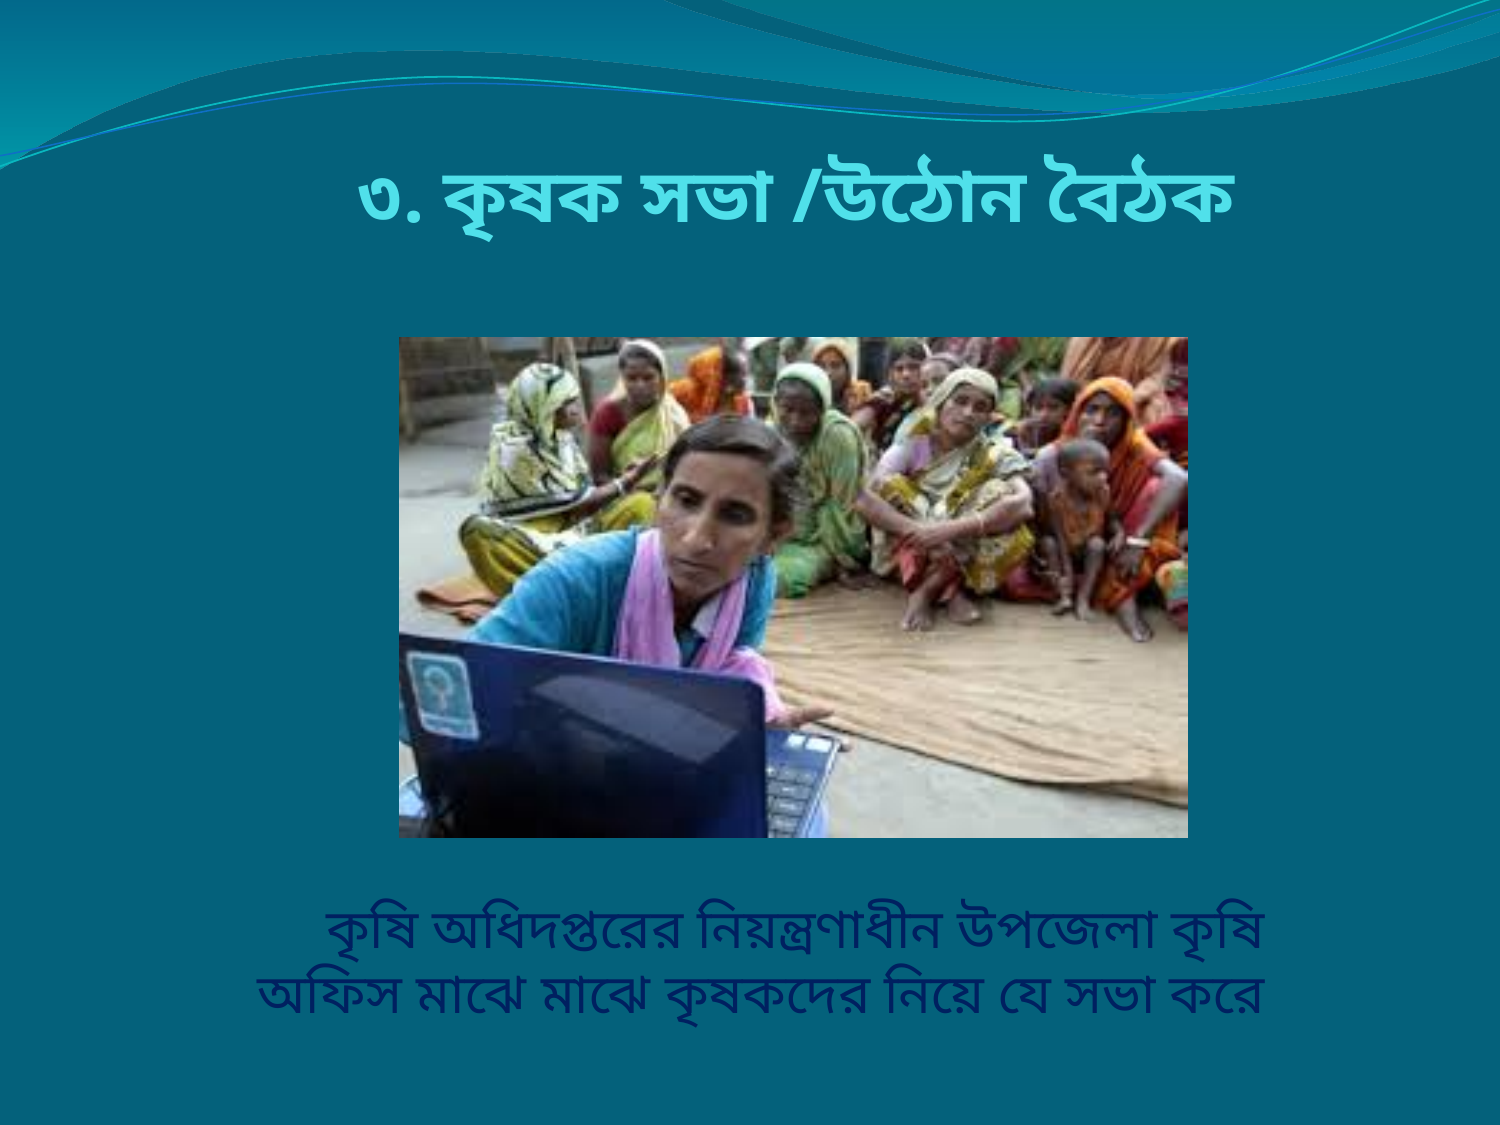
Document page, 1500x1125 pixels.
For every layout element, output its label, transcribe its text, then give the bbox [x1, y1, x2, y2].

title ৩. কৃষক সভা /উঠোন বৈঠক [350, 62, 1238, 238]
subtitle কৃষি অধিদপ্তরের নিয়ন্ত্রণাধীন উপজেলা কৃষি অফিস মাঝে মাঝে কৃষকদের নিয়ে যে সভা করে [225, 887, 1275, 1075]
picture [400, 338, 1187, 837]
